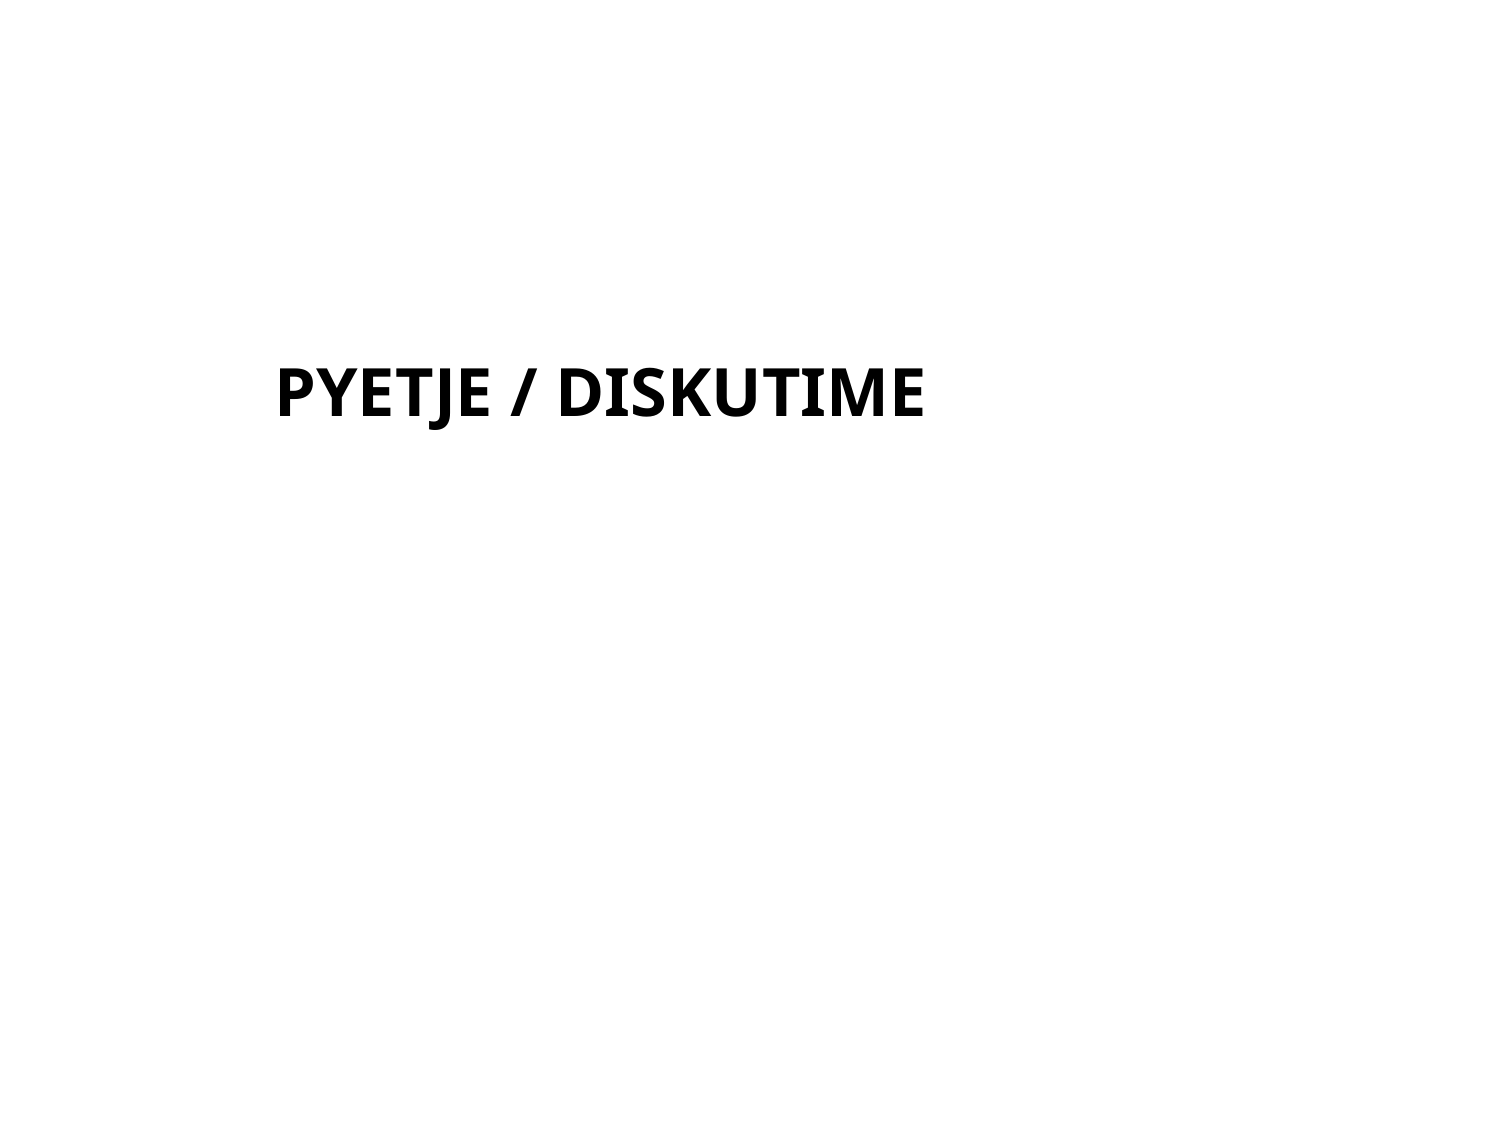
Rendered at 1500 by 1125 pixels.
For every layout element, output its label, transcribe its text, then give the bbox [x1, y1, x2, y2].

text_box PYETJE / DISKUTIME [76, 82, 1424, 438]
